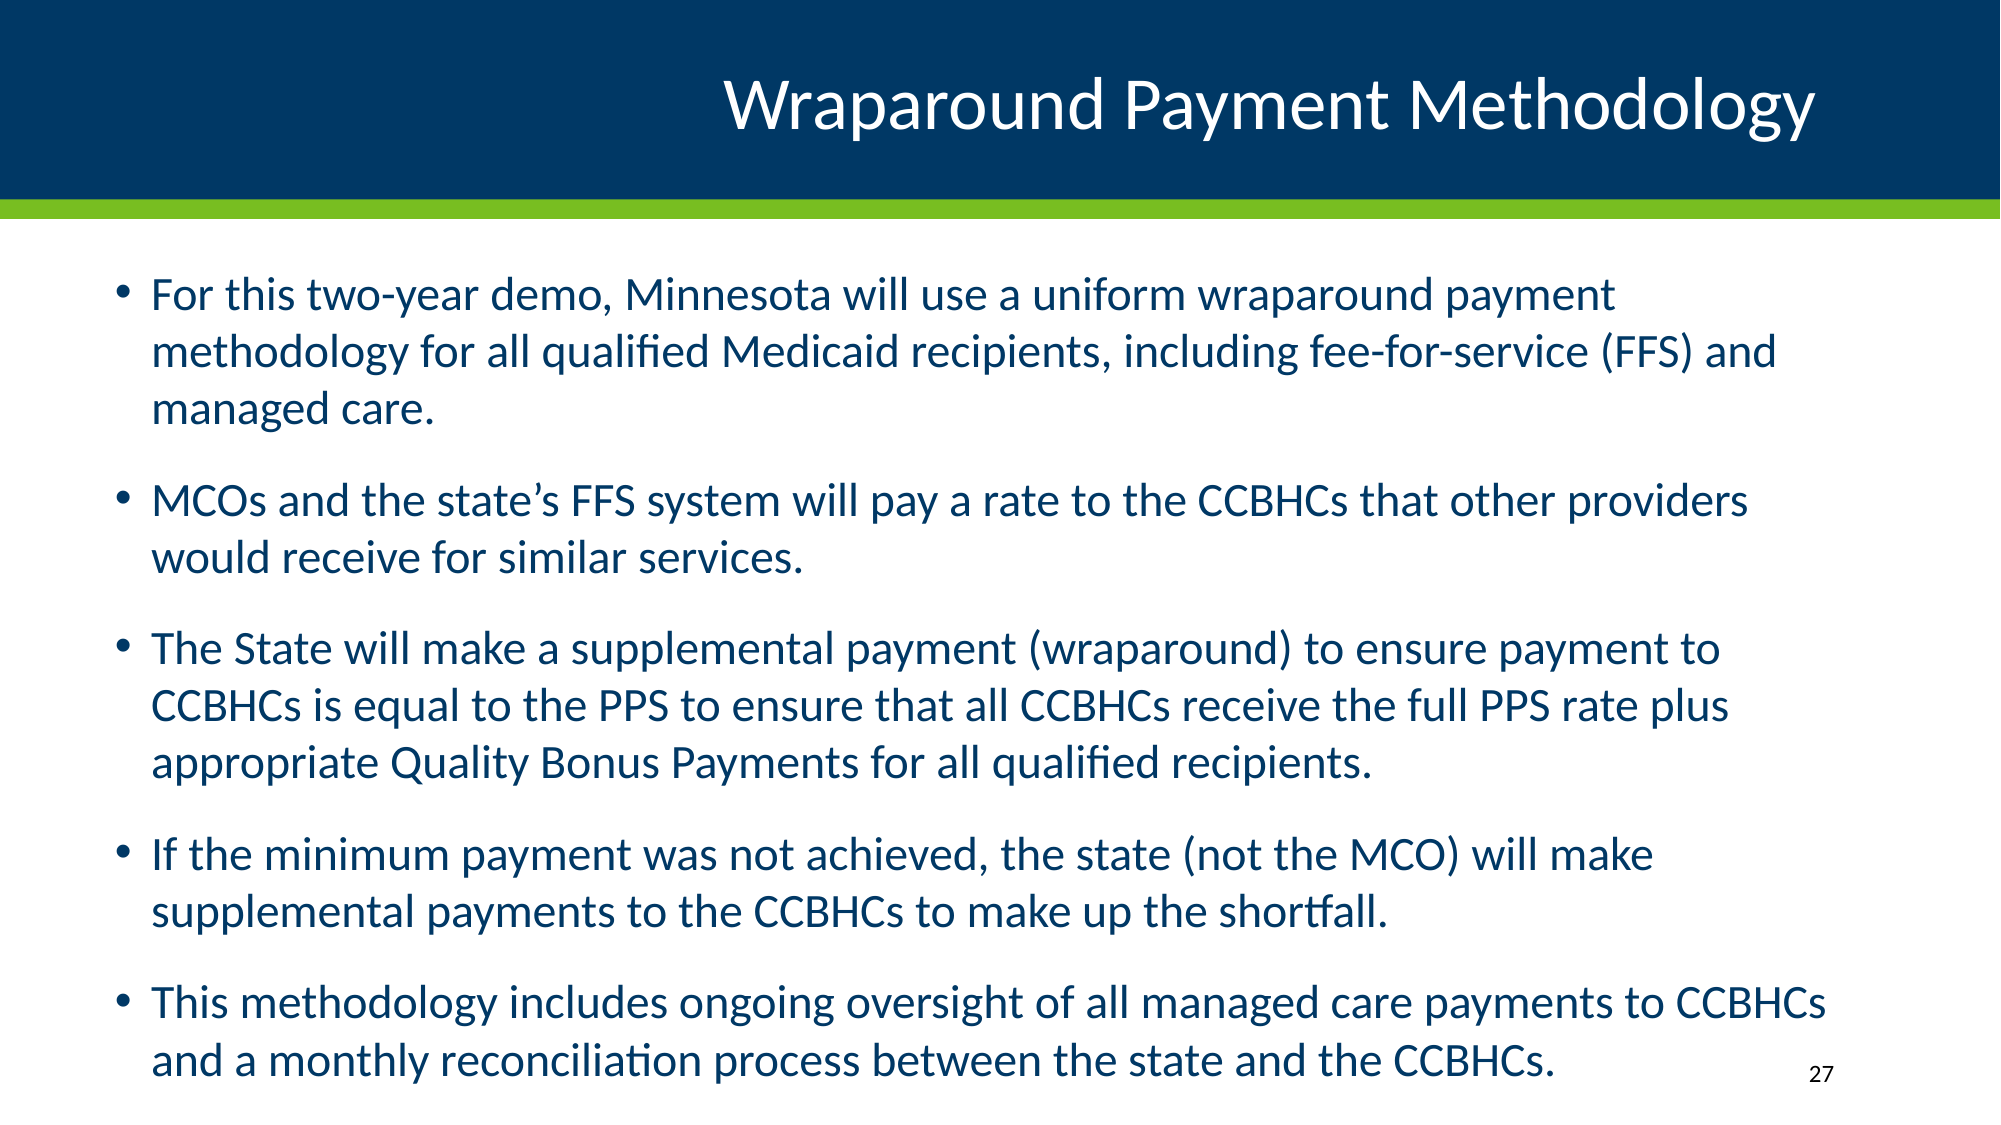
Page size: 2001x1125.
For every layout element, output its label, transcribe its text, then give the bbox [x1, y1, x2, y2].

title Wraparound Payment Methodology [150, 29, 1850, 180]
list For this two-year demo, Minnesota will use a uniform wraparound payment methodology for all qualified Medicaid recipients, including fee-for-service (FFS) and managed care. MCOs and the state’s FFS system will pay a rate to the CCBHCs that other providers would receive for similar services. The State will make a supplemental payment (wraparound) to ensure payment to CCBHCs is equal to the PPS to ensure that all CCBHCs receive the full PPS rate plus appropriate Quality Bonus Payments for all qualified recipients. If the minimum payment was not achieved, the state (not the MCO) will make supplemental payments to the CCBHCs to make up the shortfall. This methodology includes ongoing oversight of all managed care payments to CCBHCs and a monthly reconciliation process between the state and the CCBHCs. [99, 254, 1867, 1103]
slide_number 27 [1624, 1042, 1850, 1103]
